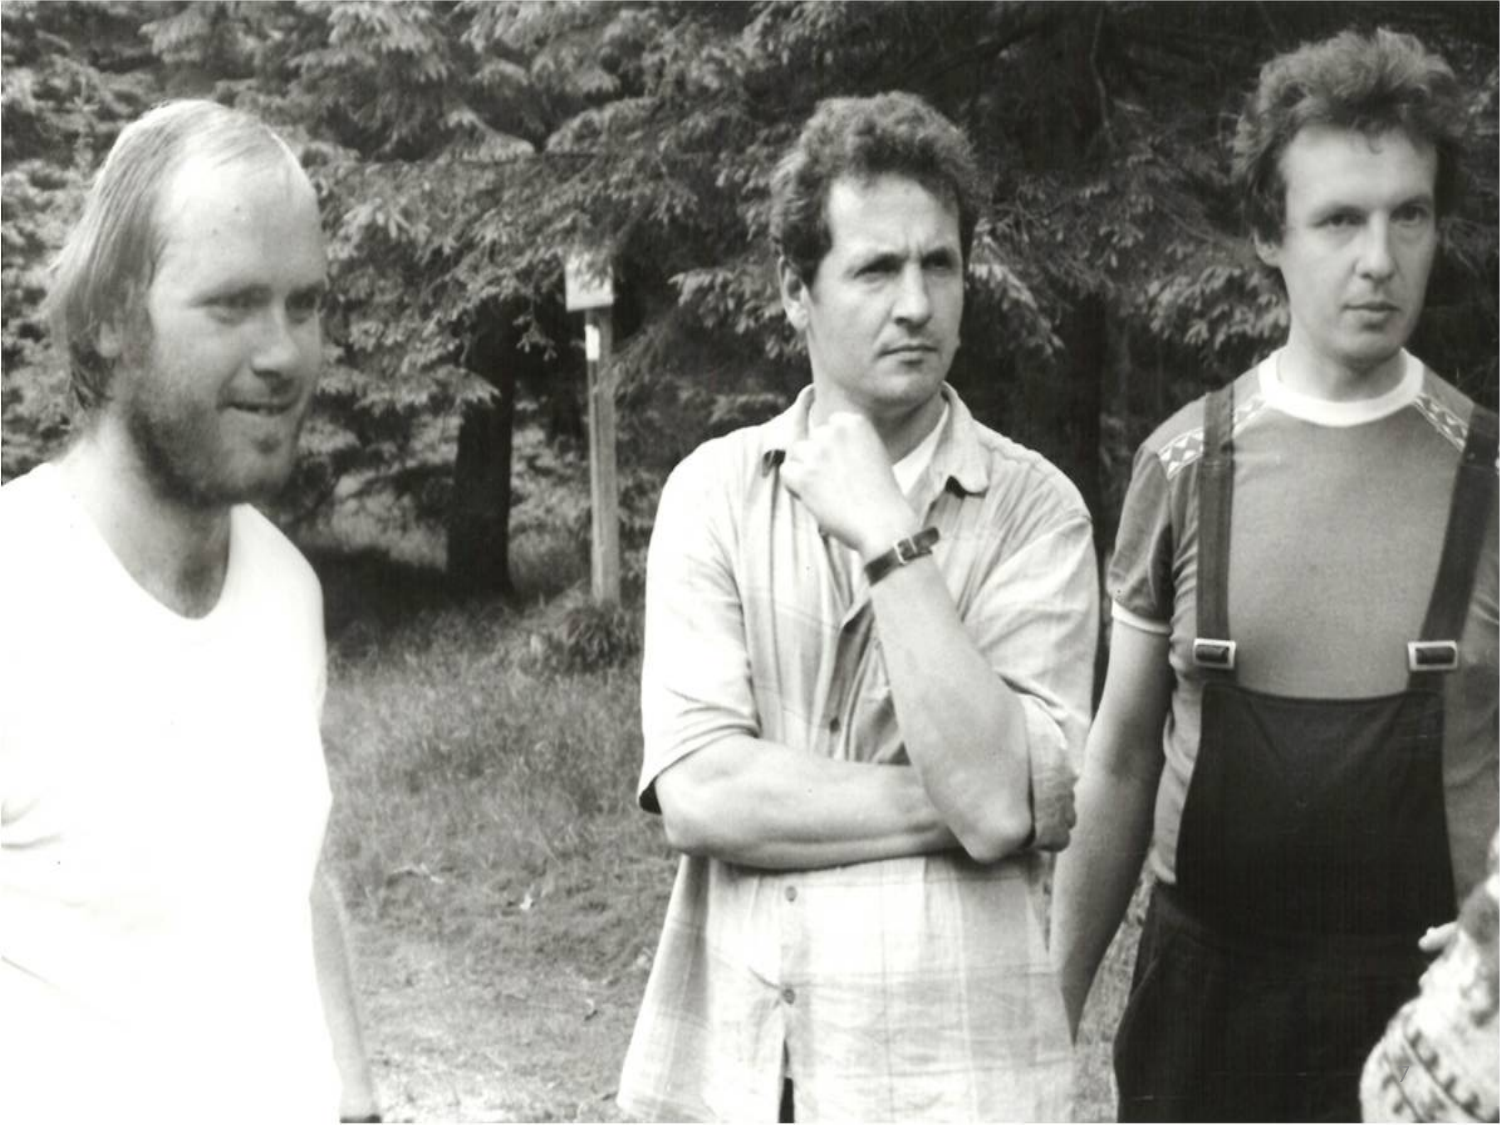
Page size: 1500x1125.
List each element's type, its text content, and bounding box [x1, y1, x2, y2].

picture [0, 0, 1500, 1125]
slide_number 7 [1074, 1042, 1425, 1103]
